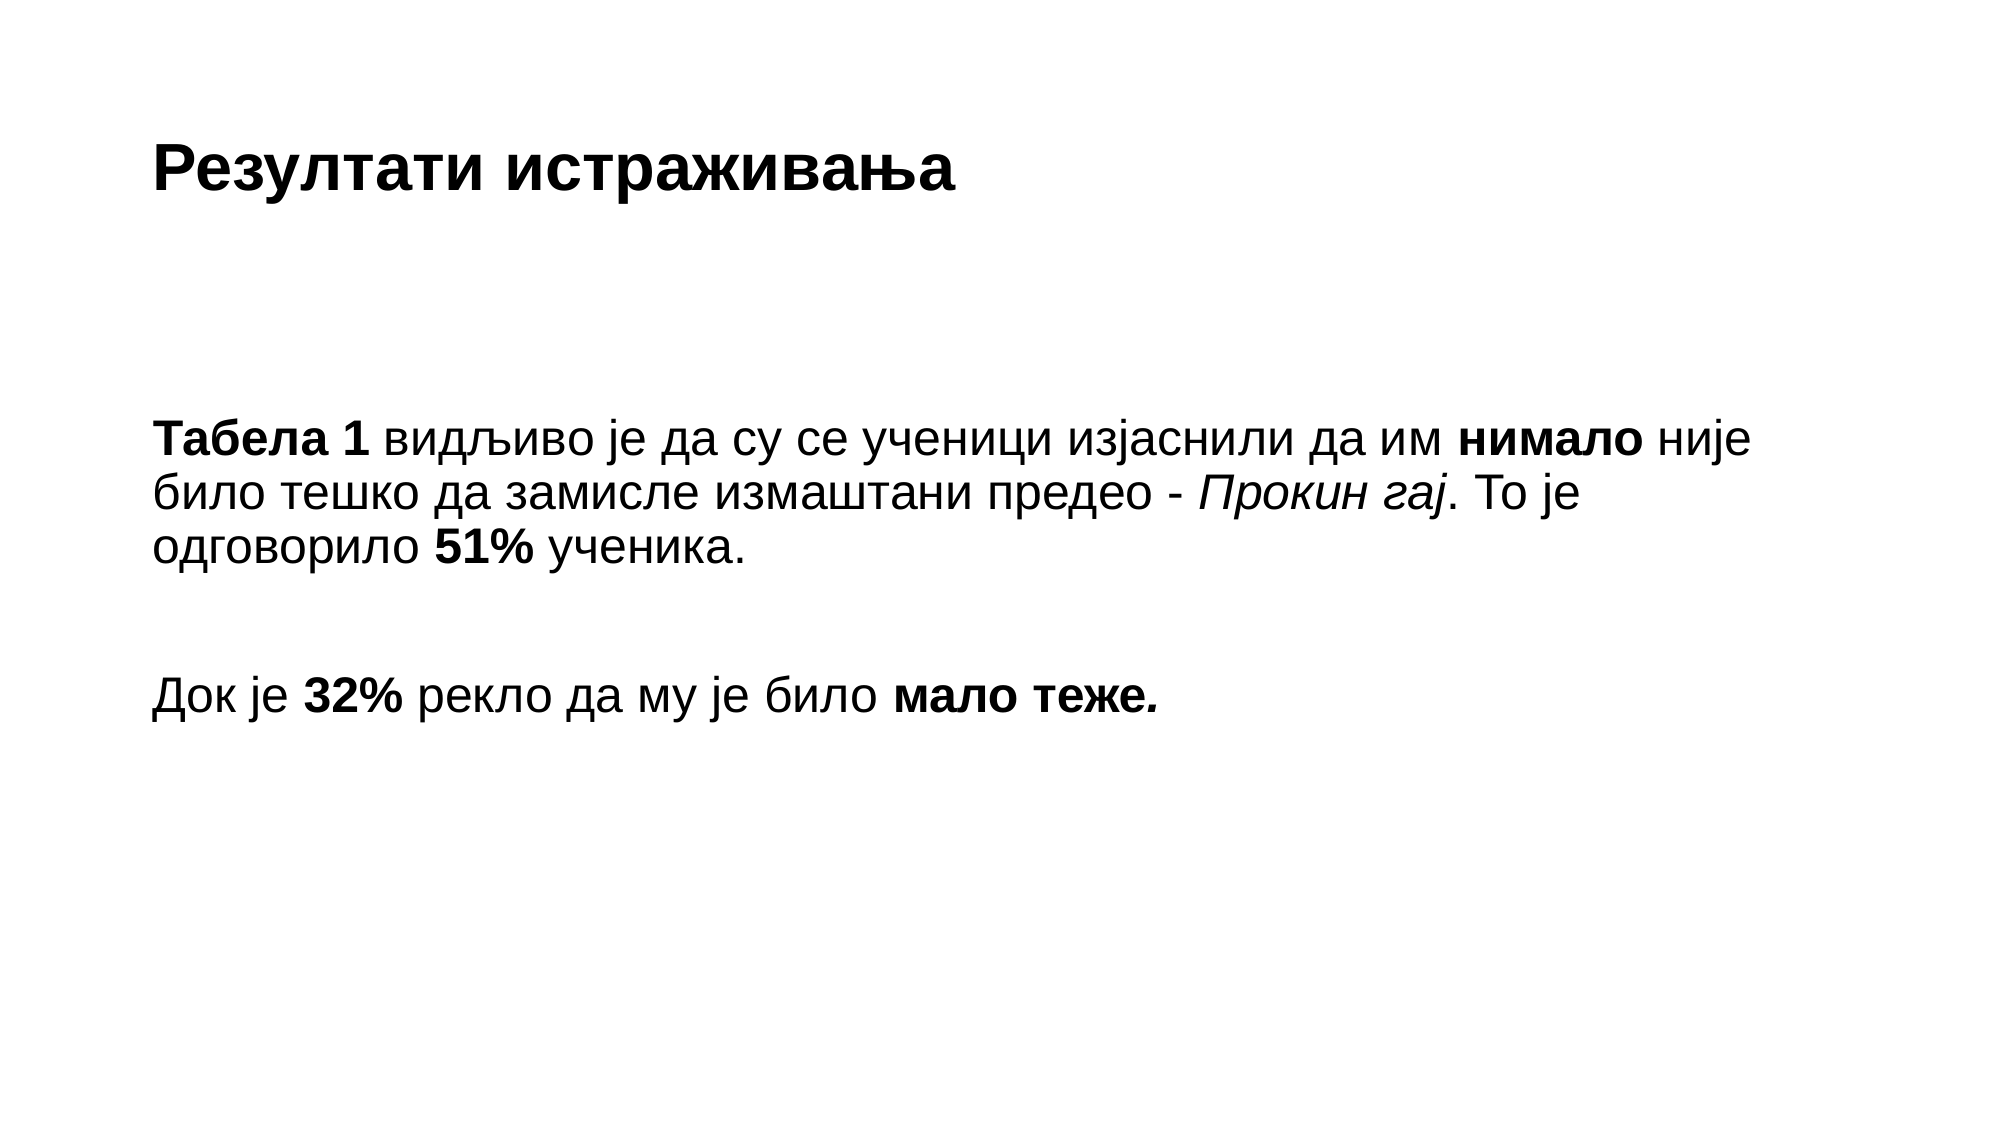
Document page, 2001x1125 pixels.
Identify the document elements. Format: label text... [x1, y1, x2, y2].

title Резултати истраживања [137, 59, 1863, 278]
list Табелa 1 видљиво је да су се ученици изјаснили да им нимало није било тешко да замисле измаштани предео - Прокин гај. То је одговорило 51% ученика. Док је 32% рекло да му је било мало теже. [137, 404, 1863, 773]
